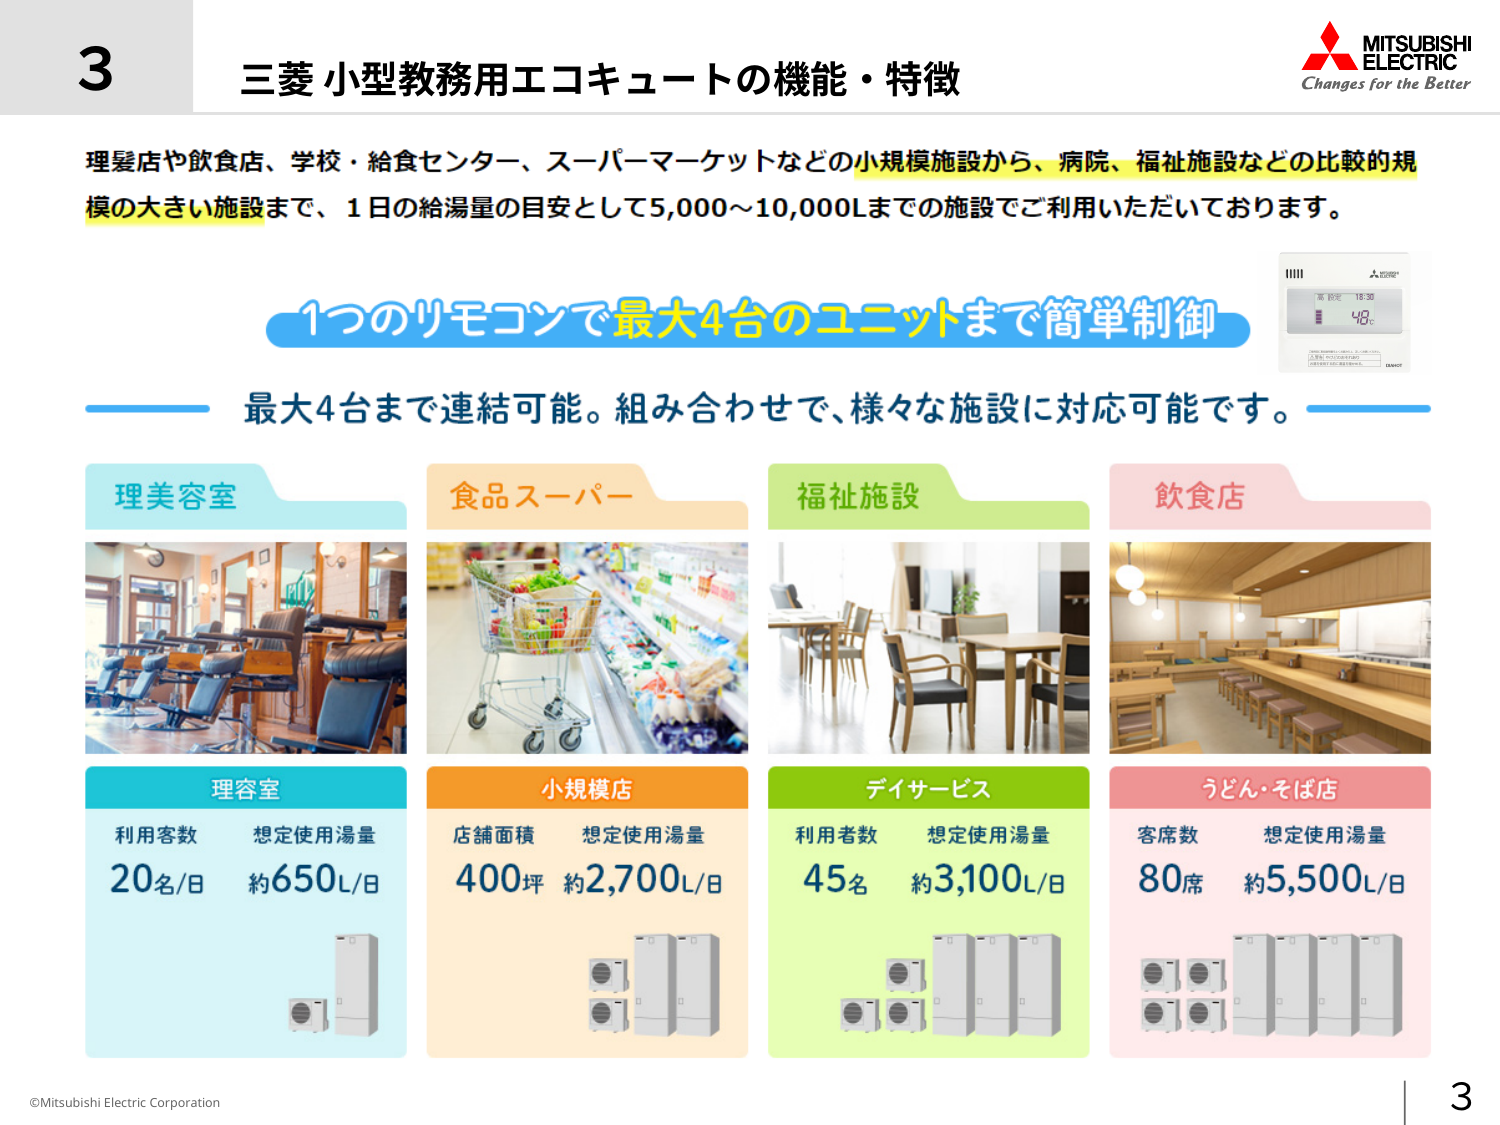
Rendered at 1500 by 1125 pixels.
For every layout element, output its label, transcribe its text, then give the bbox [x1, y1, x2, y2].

picture [68, 131, 1451, 1078]
list ３ [0, 0, 193, 114]
text_box ３ [1429, 1065, 1472, 1125]
title 三菱 小型教務用エコキュートの機能・特徴 [192, 26, 1028, 117]
